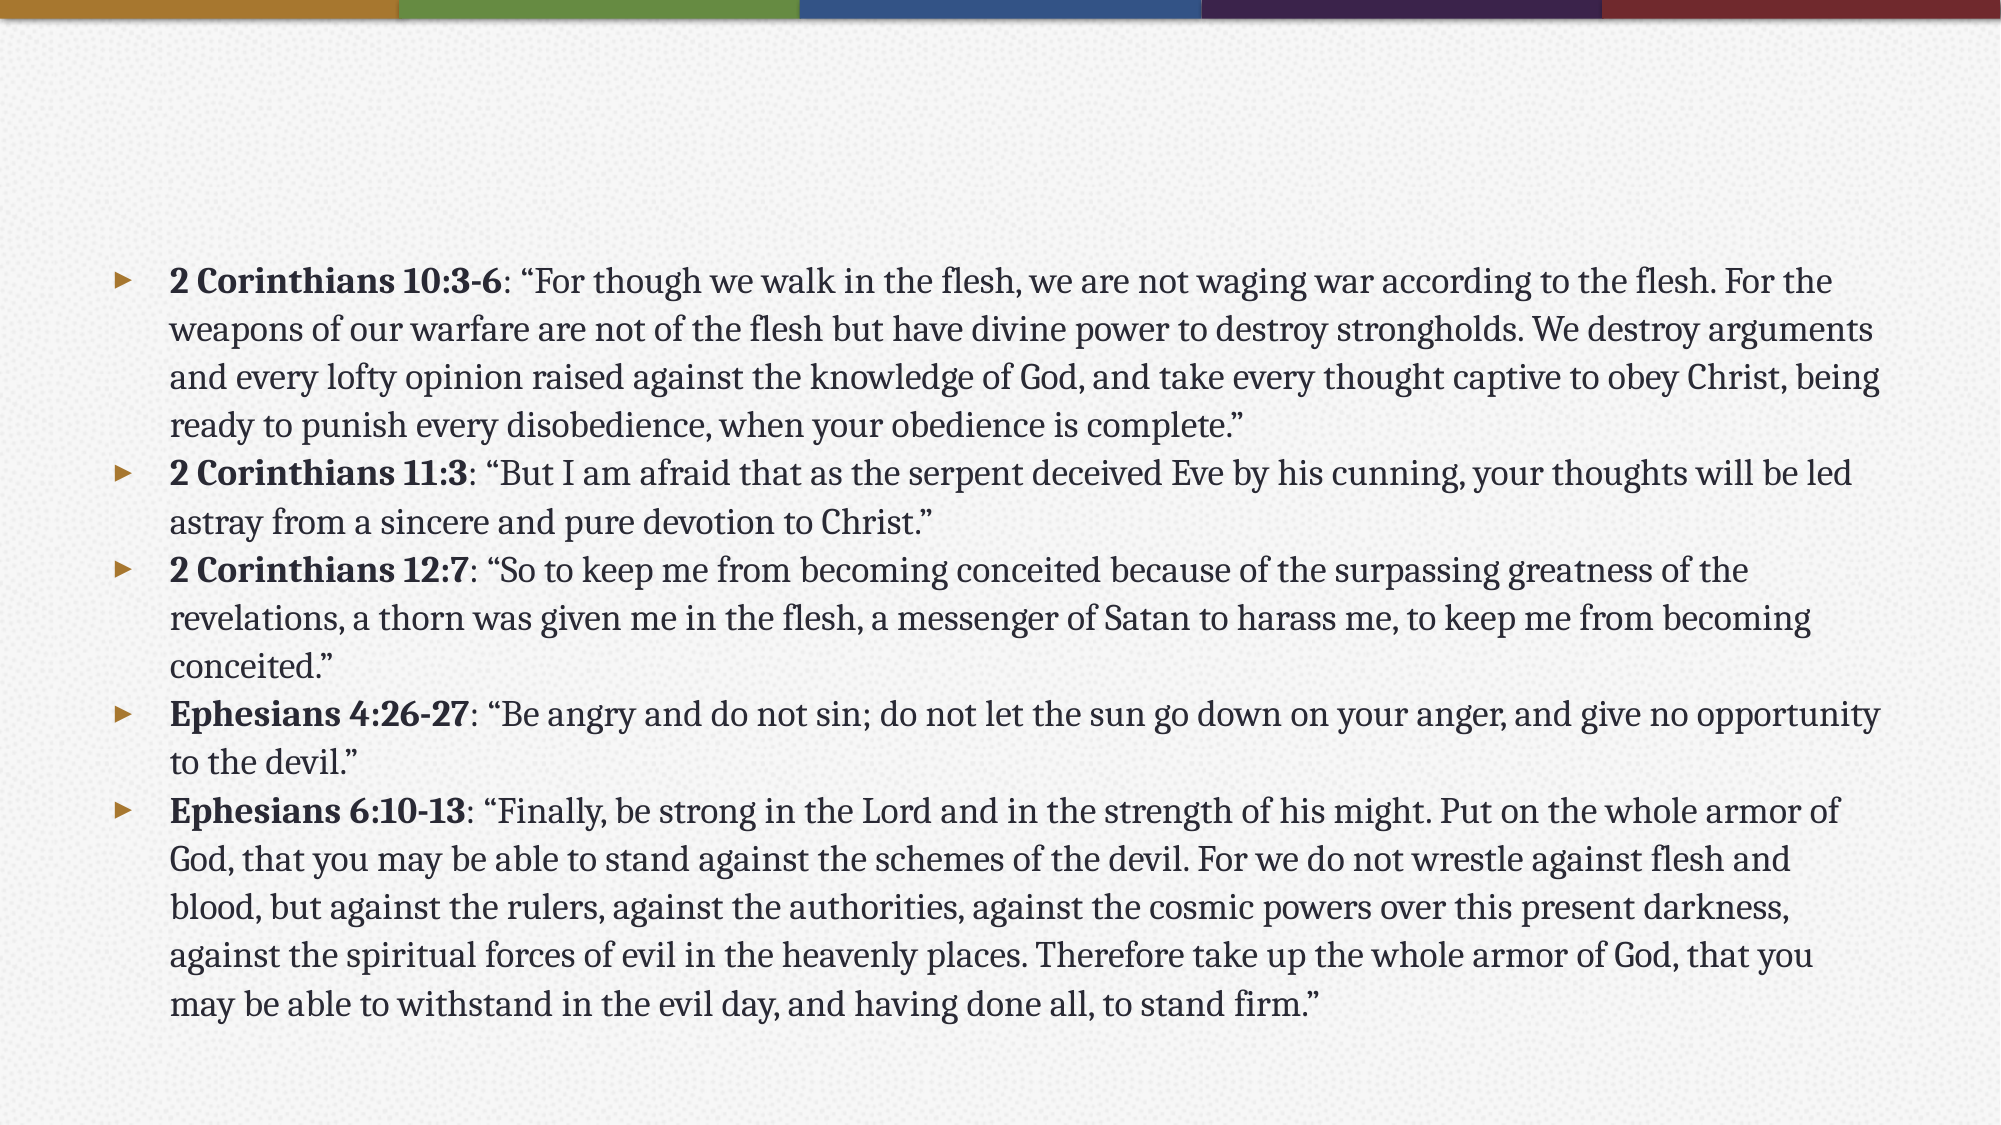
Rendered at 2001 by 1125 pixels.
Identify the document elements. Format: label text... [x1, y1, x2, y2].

picture [0, 19, 2001, 1125]
list 2 Corinthians 10:3-6: “For though we walk in the flesh, we are not waging war according to the flesh. For the weapons of our warfare are not of the flesh but have divine power to destroy strongholds. We destroy arguments and every lofty opinion raised against the knowledge of God, and take every thought captive to obey Christ, being ready to punish every disobedience, when your obedience is complete.” 2 Corinthians 11:3: “But I am afraid that as the serpent deceived Eve by his cunning, your thoughts will be led astray from a sincere and pure devotion to Christ.” 2 Corinthians 12:7: “So to keep me from becoming conceited because of the surpassing greatness of the revelations, a thorn was given me in the flesh, a messenger of Satan to harass me, to keep me from becoming conceited.” Ephesians 4:26-27: “Be angry and do not sin; do not let the sun go down on your anger, and give no opportunity to the devil.” Ephesians 6:10-13: “Finally, be strong in the Lord and in the strength of his might. Put on the whole armor of God, that you may be able to stand against the schemes of the devil. For we do not wrestle against flesh and blood, but against the rulers, against the authorities, against the cosmic powers over this present darkness, against the spiritual forces of evil in the heavenly places. Therefore take up the whole armor of God, that you may be able to withstand in the evil day, and having done all, to stand firm.” [99, 244, 1900, 1045]
